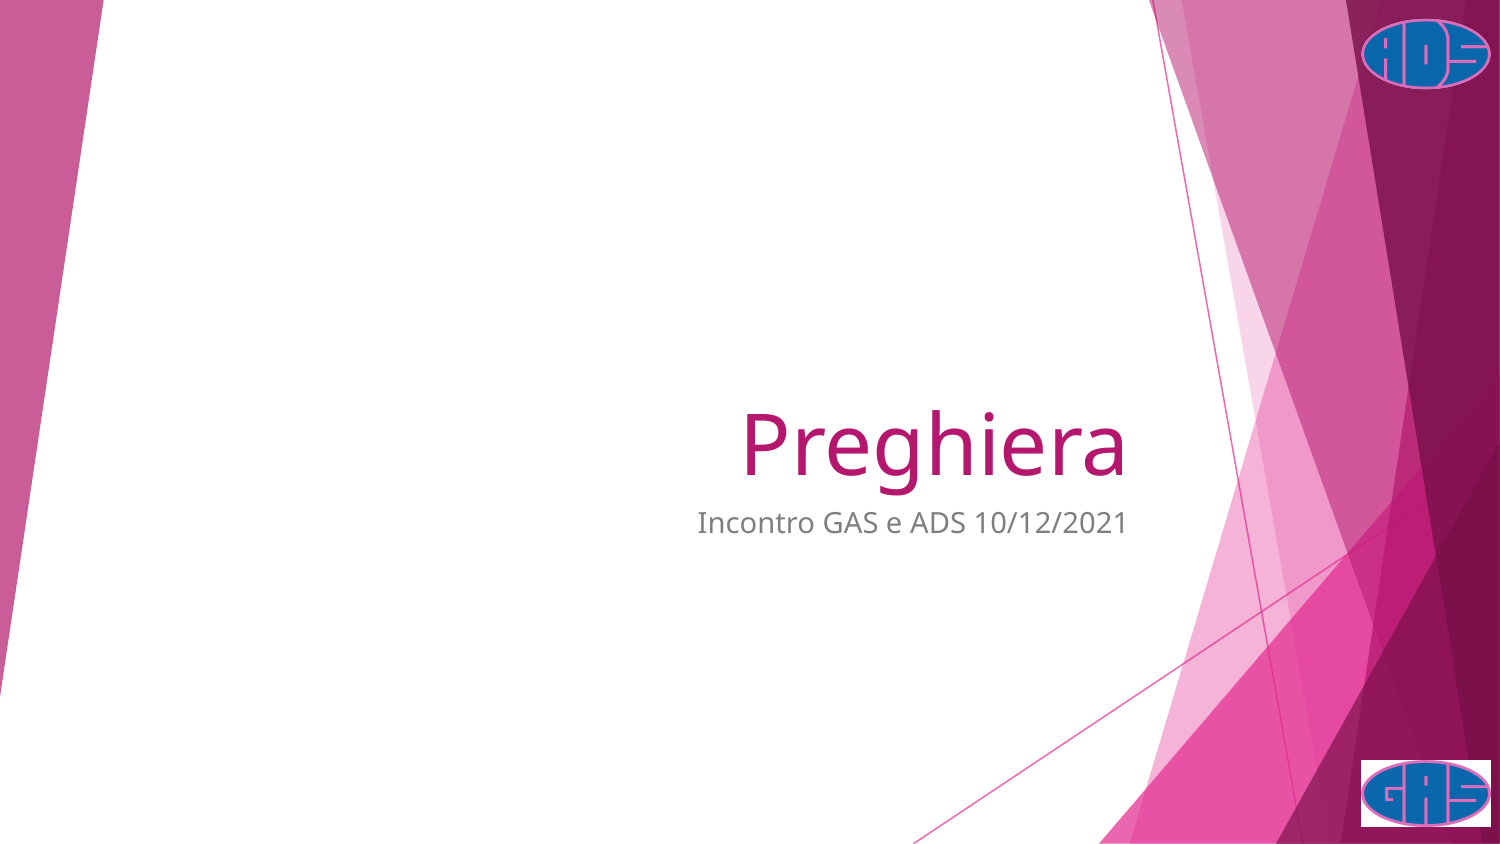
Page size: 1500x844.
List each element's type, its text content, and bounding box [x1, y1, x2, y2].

subtitle Incontro GAS e ADS 10/12/2021 [185, 498, 1141, 634]
title Preghiera [185, 295, 1141, 498]
picture [1360, 760, 1491, 827]
picture [1360, 0, 1491, 119]
